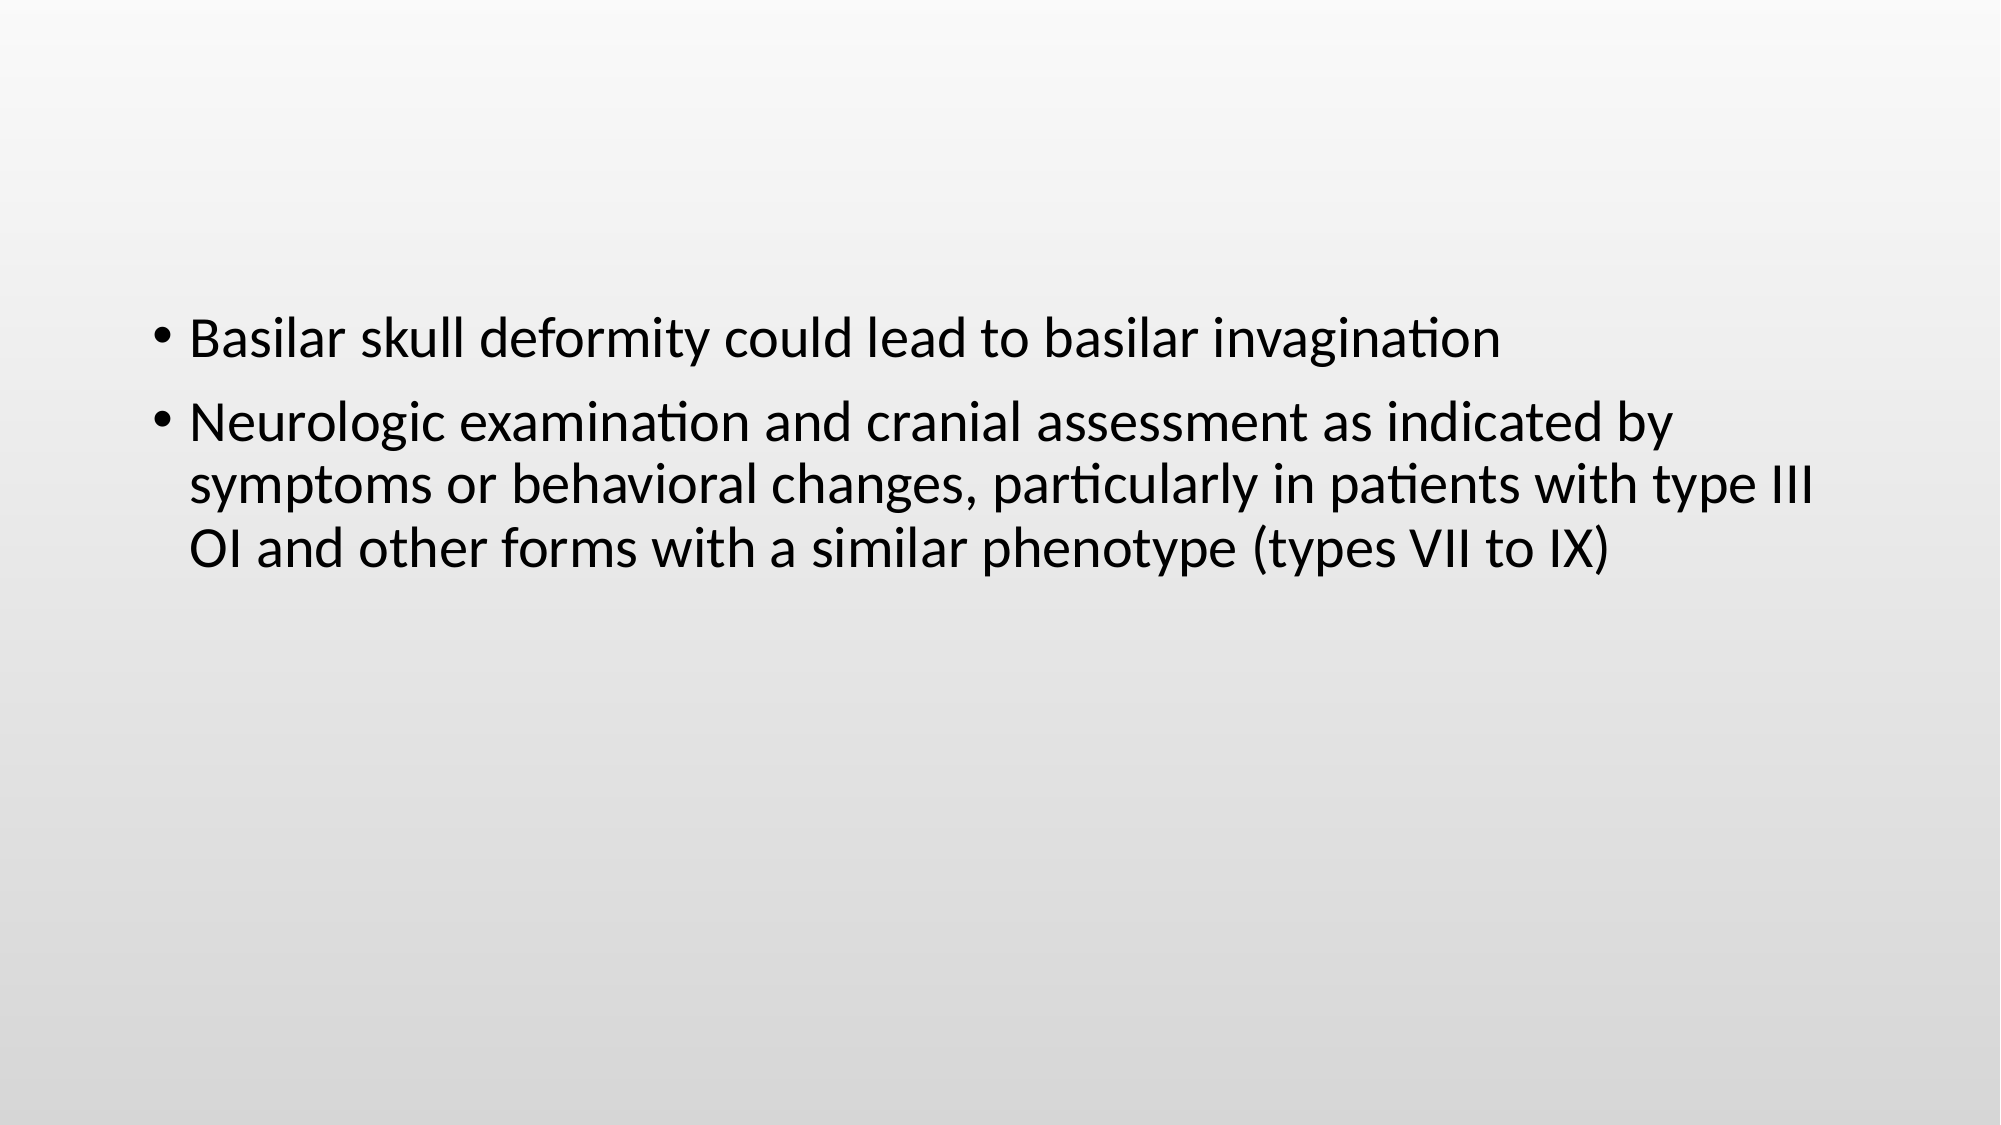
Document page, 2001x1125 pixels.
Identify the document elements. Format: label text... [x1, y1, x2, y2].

list Basilar skull deformity could lead to basilar invagination Neurologic examination and cranial assessment as indicated by symptoms or behavioral changes, particularly in patients with type III OI and other forms with a similar phenotype (types VII to IX) [137, 299, 1863, 1014]
